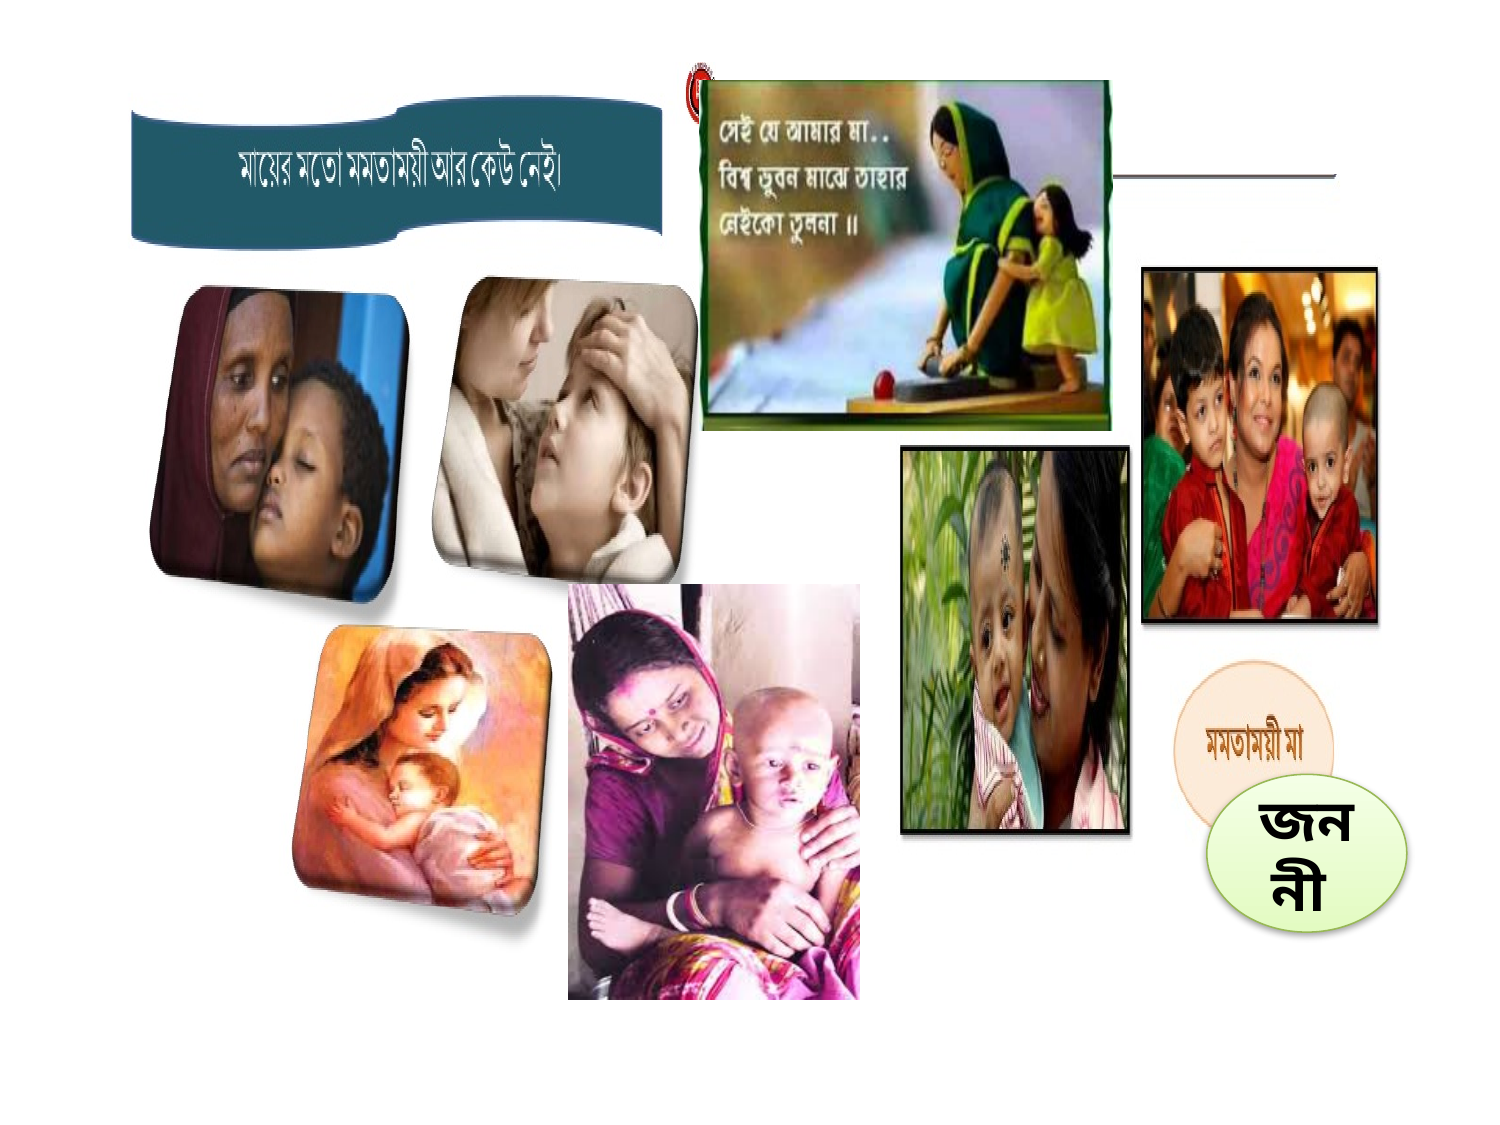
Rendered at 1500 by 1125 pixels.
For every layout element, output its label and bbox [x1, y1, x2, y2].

picture [112, 62, 1113, 1001]
text_box [859, 174, 1422, 1001]
